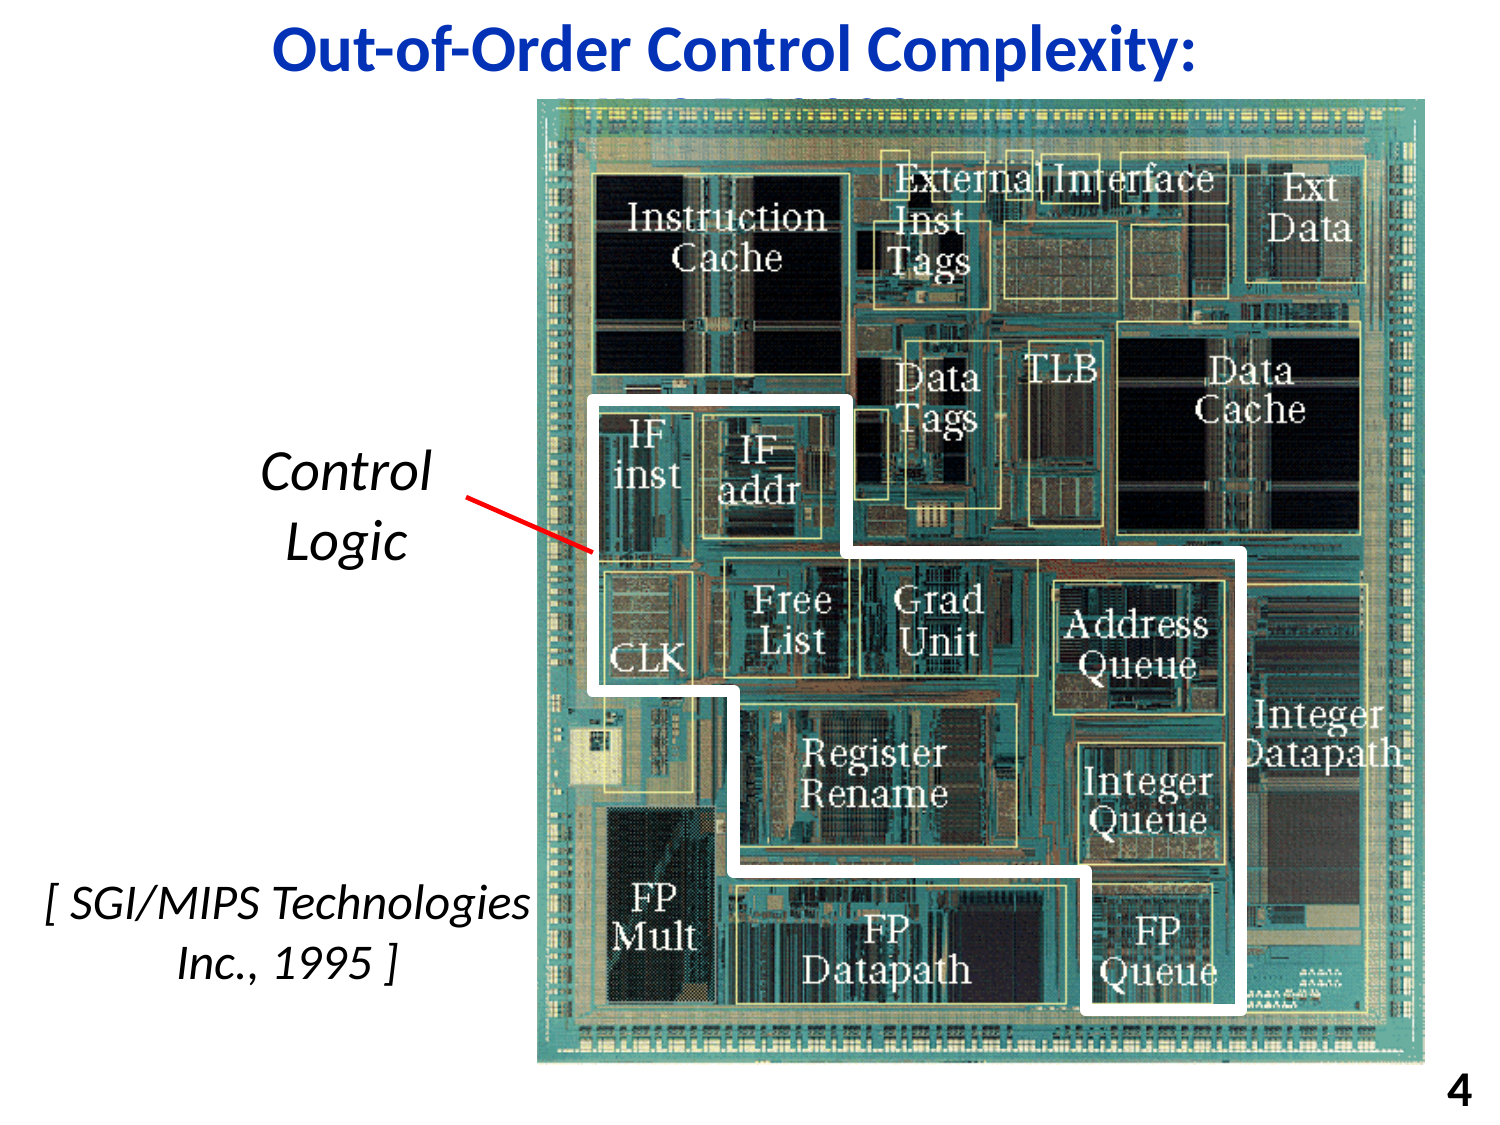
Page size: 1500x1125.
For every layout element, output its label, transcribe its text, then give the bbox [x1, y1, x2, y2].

slide_number 4 [1174, 1062, 1488, 1111]
picture [537, 99, 1426, 1066]
title Out-of-Order Control Complexity: MIPS R10000 [137, 24, 1335, 147]
text_box [ SGI/MIPS Technologies Inc., 1995 ] [24, 862, 207, 998]
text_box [212, 399, 1242, 1011]
